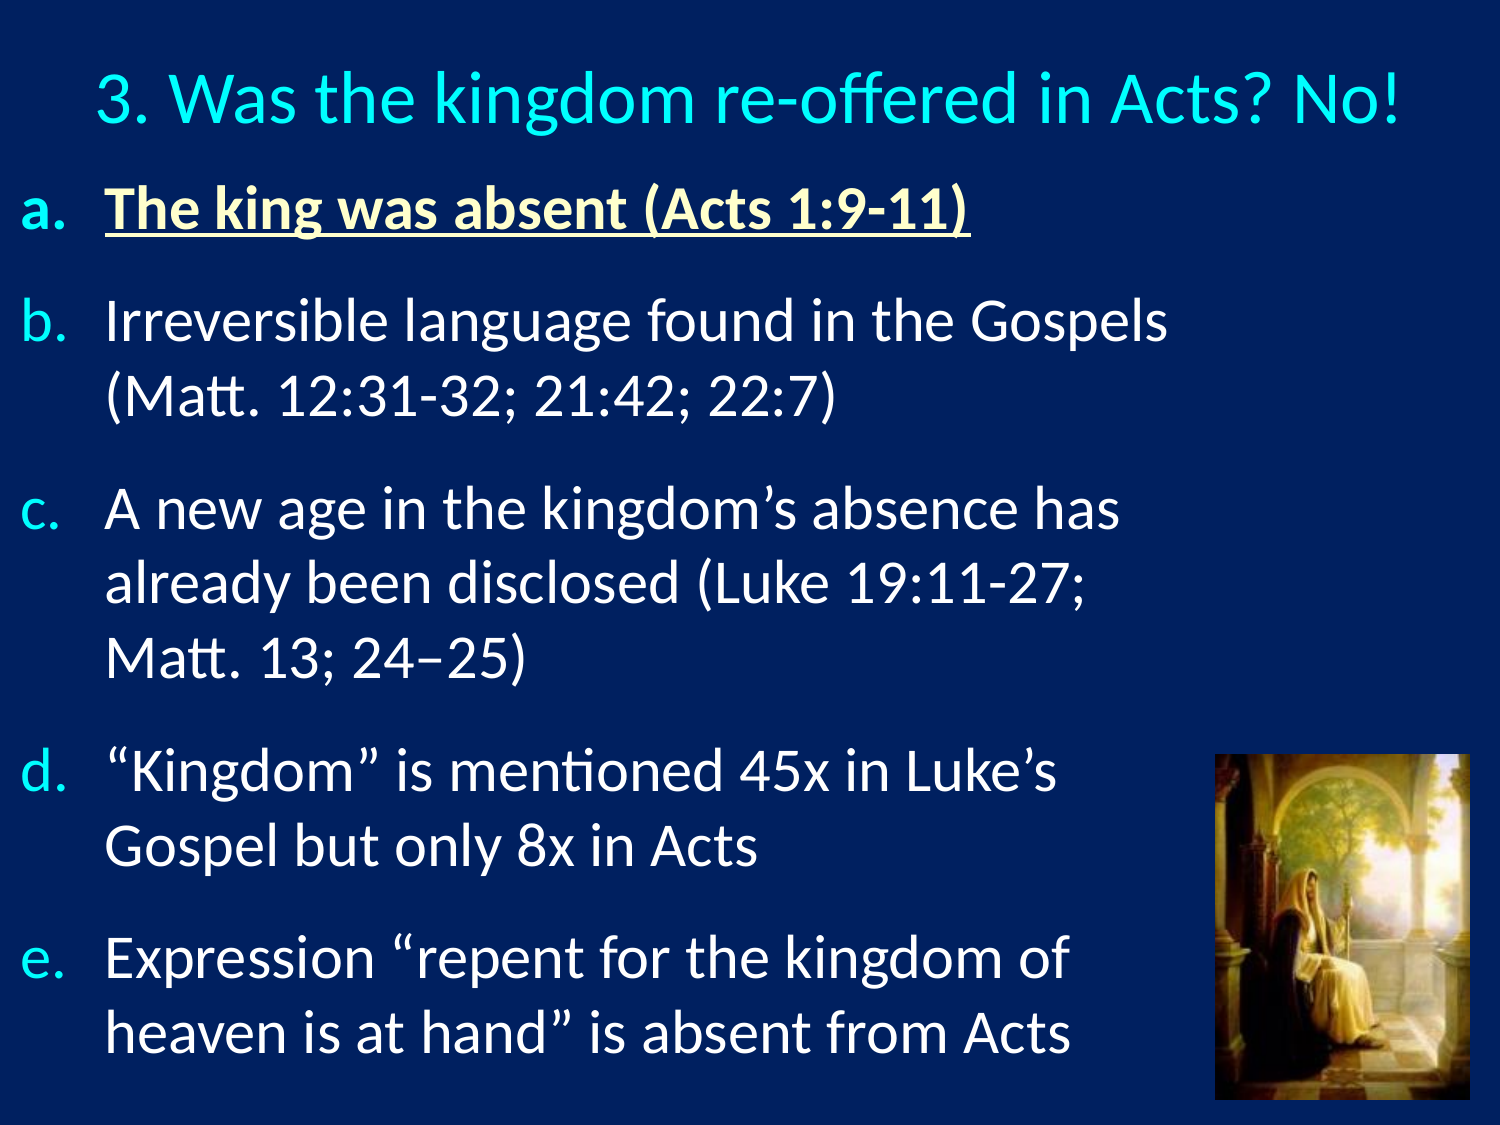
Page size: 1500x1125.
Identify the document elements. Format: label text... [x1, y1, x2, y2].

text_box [1214, 754, 1471, 1101]
list The king was absent (Acts 1:9-11) Irreversible language found in the Gospels (Matt. 12:31-32; 21:42; 22:7) A new age in the kingdom’s absence has already been disclosed (Luke 19:11-27; Matt. 13; 24‒25) “Kingdom” is mentioned 45x in Luke’s Gospel but only 8x in Acts Expression “repent for the kingdom of heaven is at hand” is absent from Acts [5, 159, 1257, 1101]
title 3. Was the kingdom re-offered in Acts? No! [68, 37, 1432, 151]
